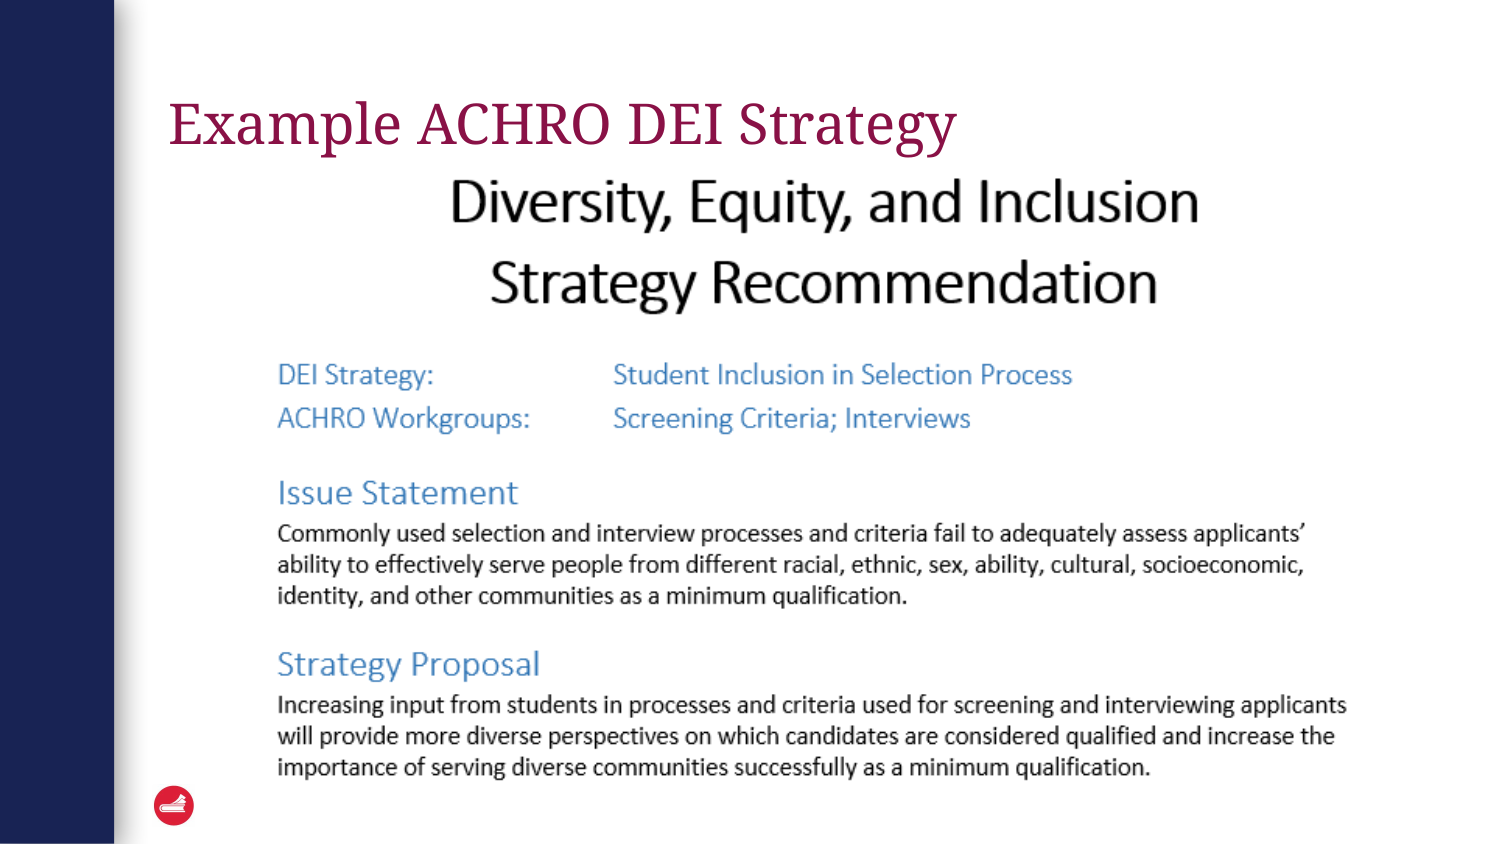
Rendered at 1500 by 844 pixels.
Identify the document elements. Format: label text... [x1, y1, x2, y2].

picture [152, 784, 195, 827]
title Example ACHRO DEI Strategy [157, 44, 1394, 208]
picture [261, 171, 1356, 799]
